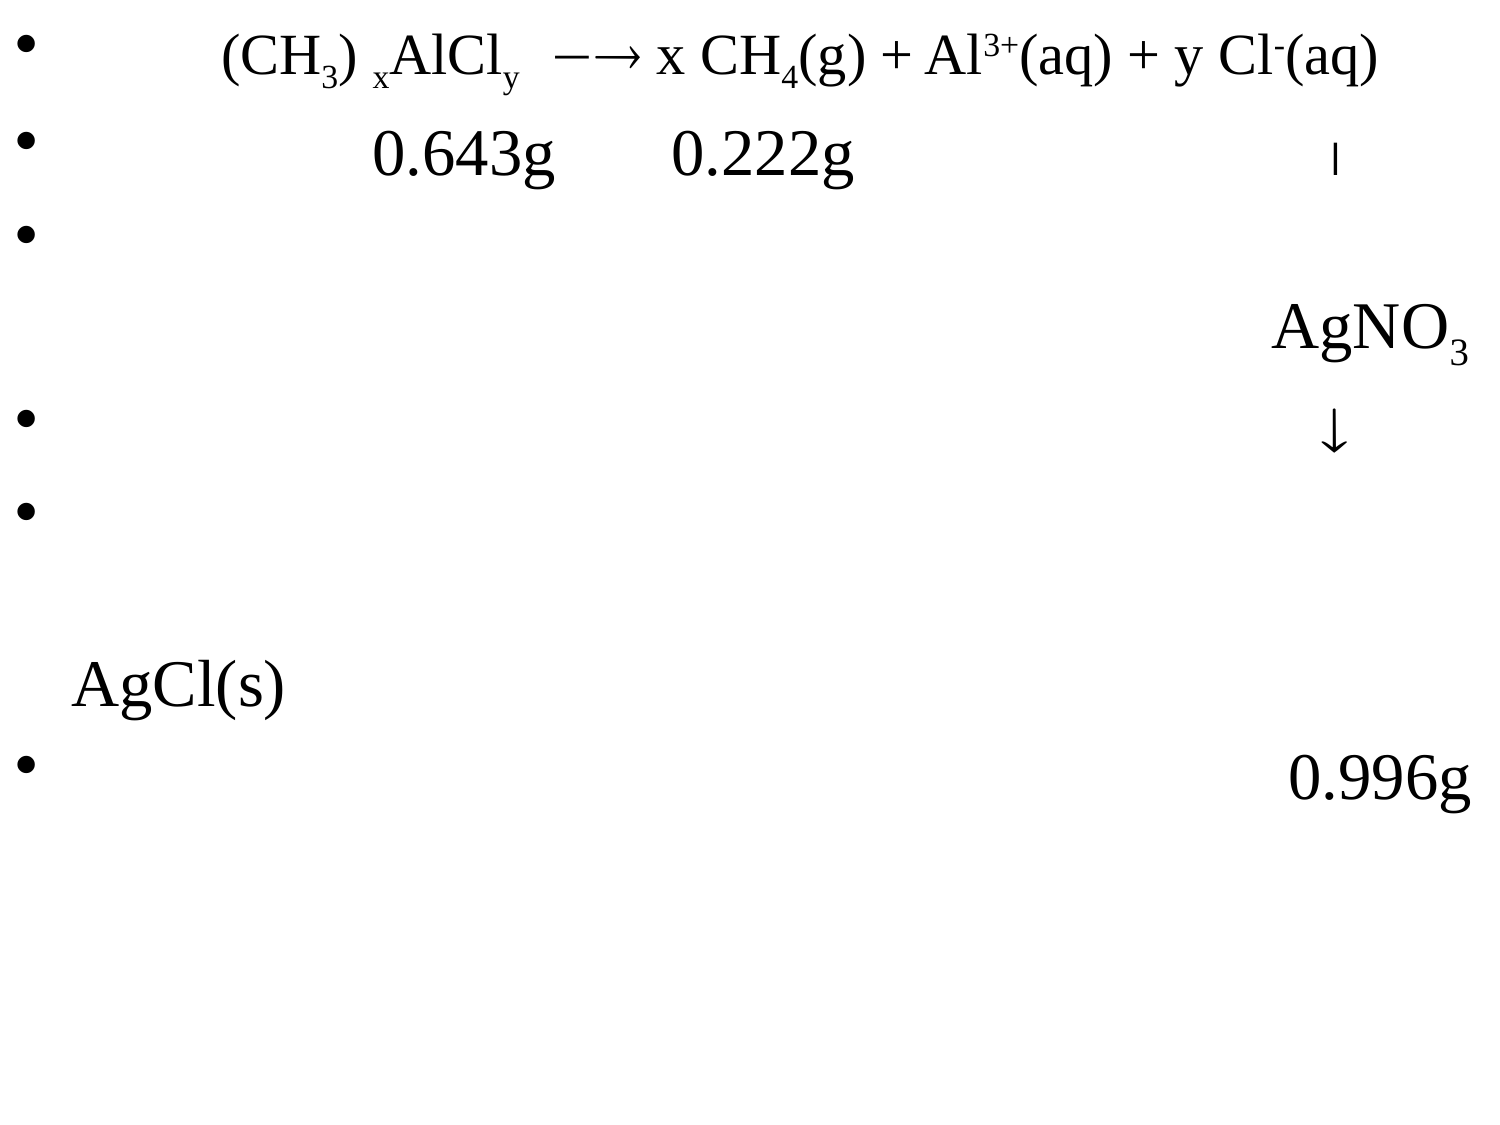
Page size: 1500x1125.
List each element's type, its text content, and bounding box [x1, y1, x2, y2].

list (CH3) xAlCly  x CH4(g) + Al3+(aq) + y Cl-(aq) 0.643g 0.222g  AgNO3  AgCl(s) 0.996g [0, 0, 1500, 713]
